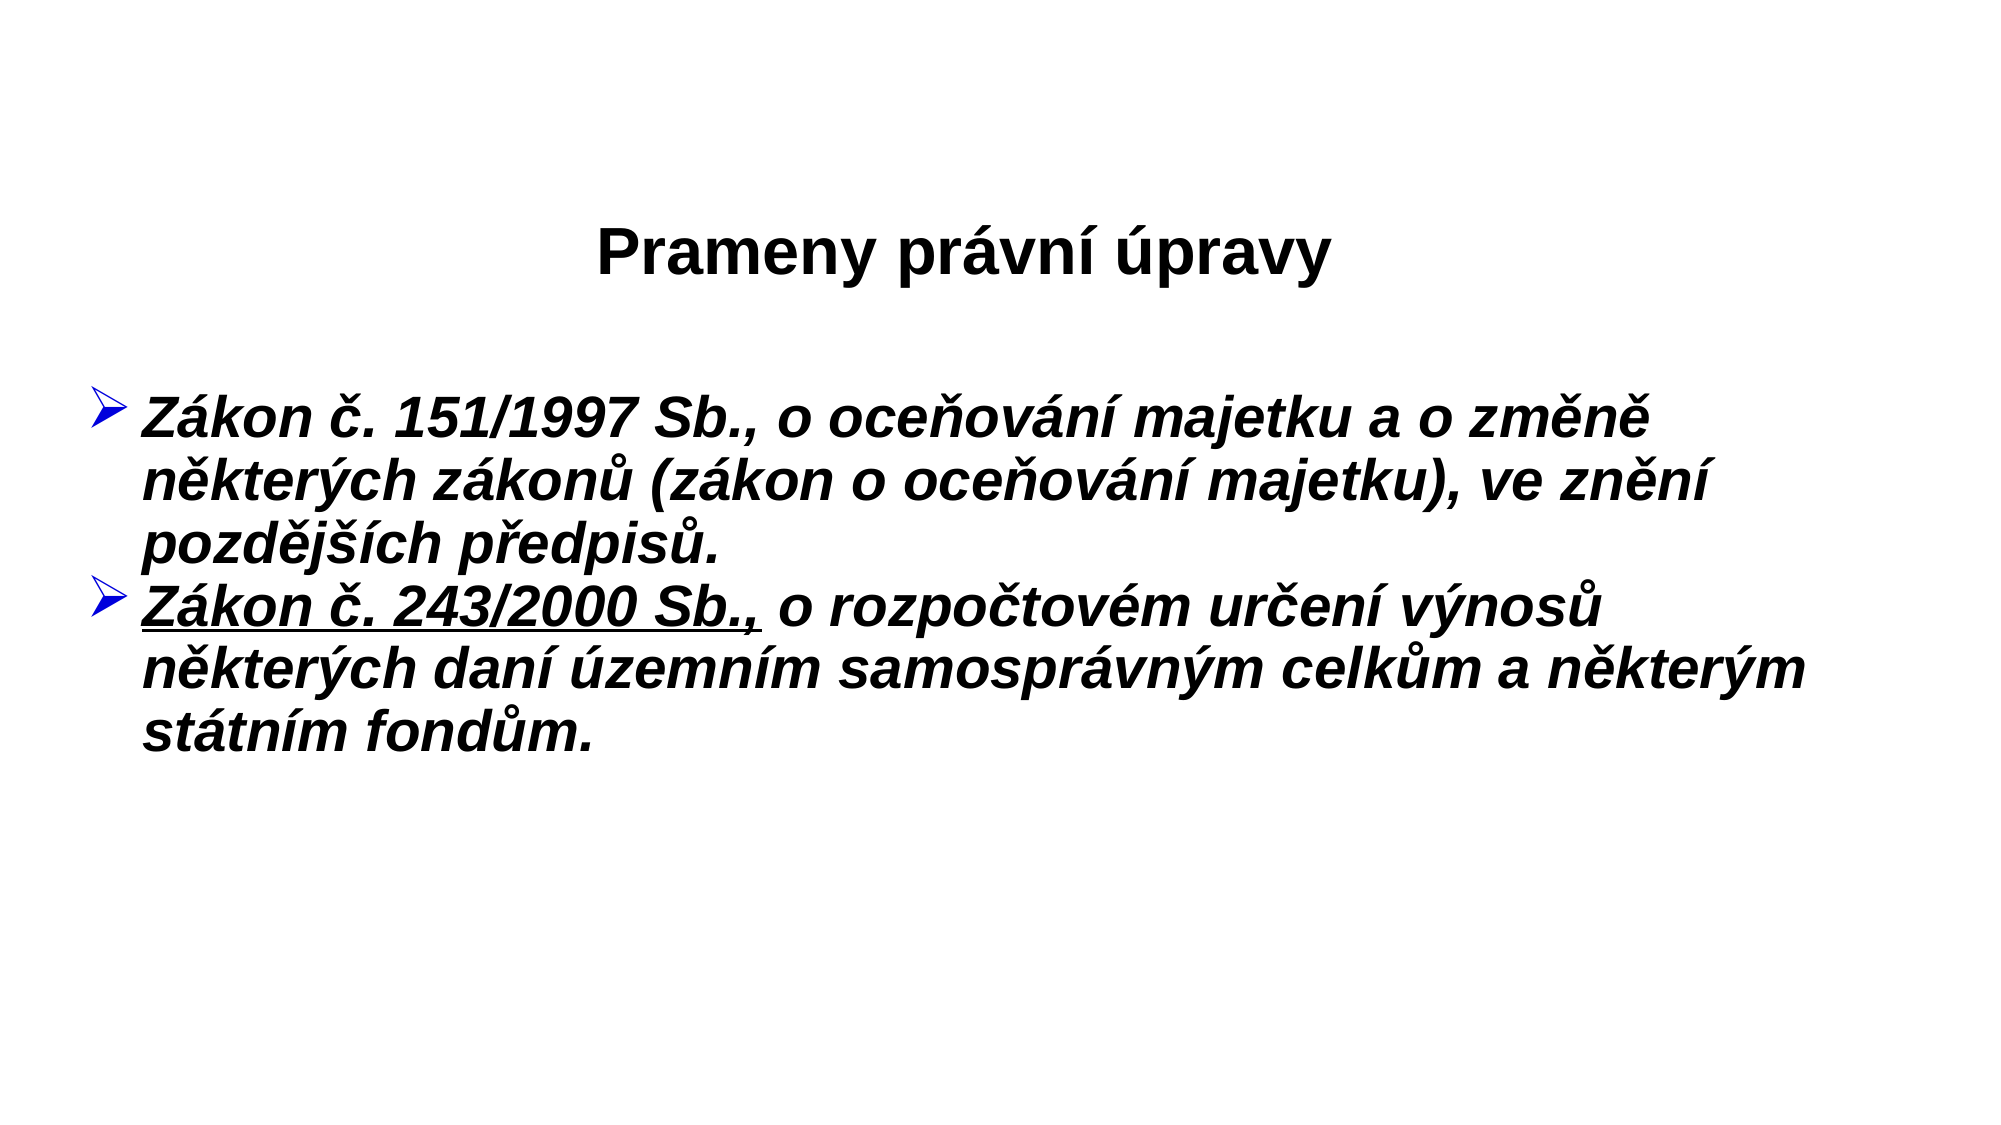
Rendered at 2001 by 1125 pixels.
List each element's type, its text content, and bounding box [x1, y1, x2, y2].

title Prameny právní úpravy [257, 144, 1673, 349]
list Zákon č. 151/1997 Sb., o oceňování majetku a o změně některých zákonů (zákon o oceňování majetku), ve znění pozdějších předpisů. Zákon č. 243/2000 Sb., o rozpočtovém určení výnosů některých daní územním samosprávným celkům a některým státním fondům. [71, 379, 1899, 1033]
